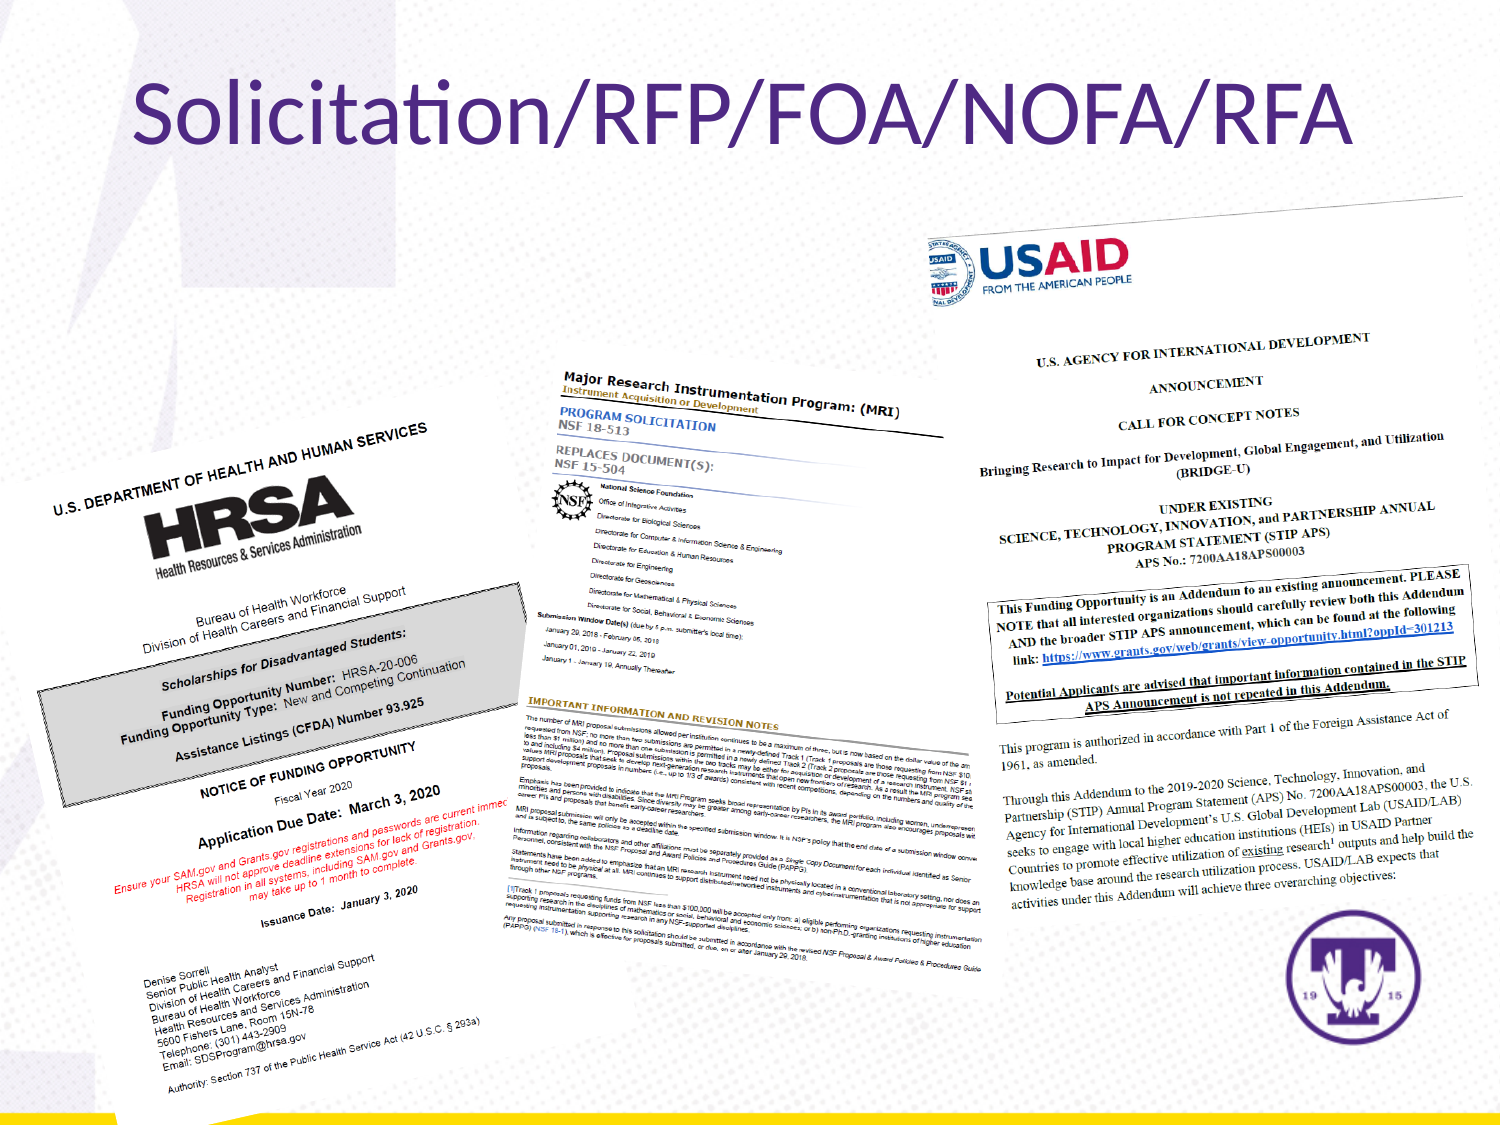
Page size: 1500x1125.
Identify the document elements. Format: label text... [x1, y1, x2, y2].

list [41, 425, 573, 1095]
picture [0, 0, 1500, 1125]
title Solicitation/RFP/FOA/NOFA/RFA [96, 43, 1391, 208]
